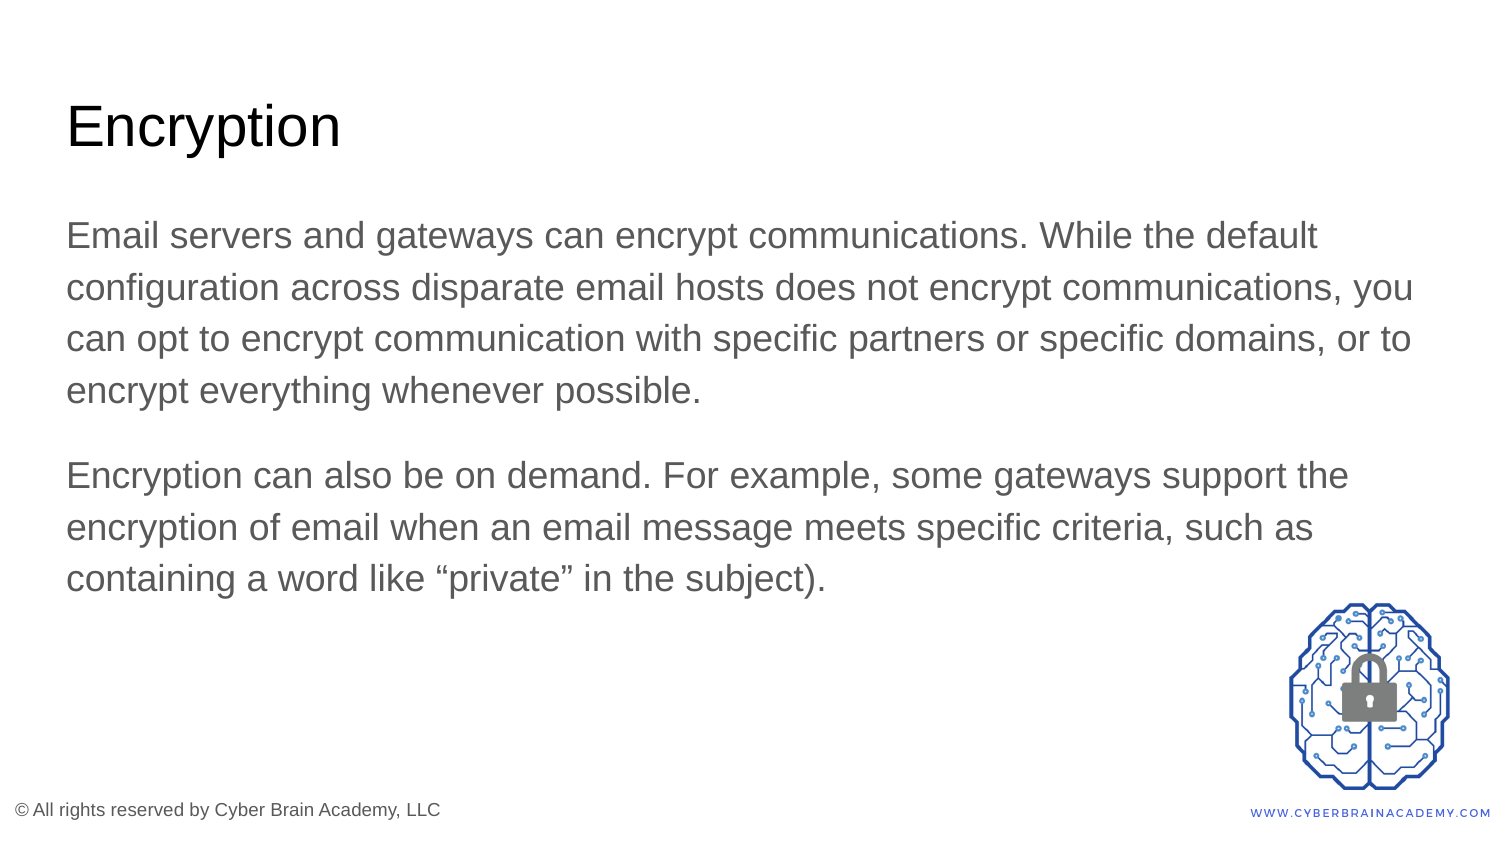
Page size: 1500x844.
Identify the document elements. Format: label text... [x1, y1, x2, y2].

list Email servers and gateways can encrypt communications. While the default configuration across disparate email hosts does not encrypt communications, you can opt to encrypt communication with specific partners or specific domains, or to encrypt everything whenever possible. Encryption can also be on demand. For example, some gateways support the encryption of email when an email message meets specific criteria, such as containing a word like “private” in the subject). [51, 189, 1449, 750]
title Encryption [51, 72, 1449, 167]
picture [1242, 586, 1500, 844]
